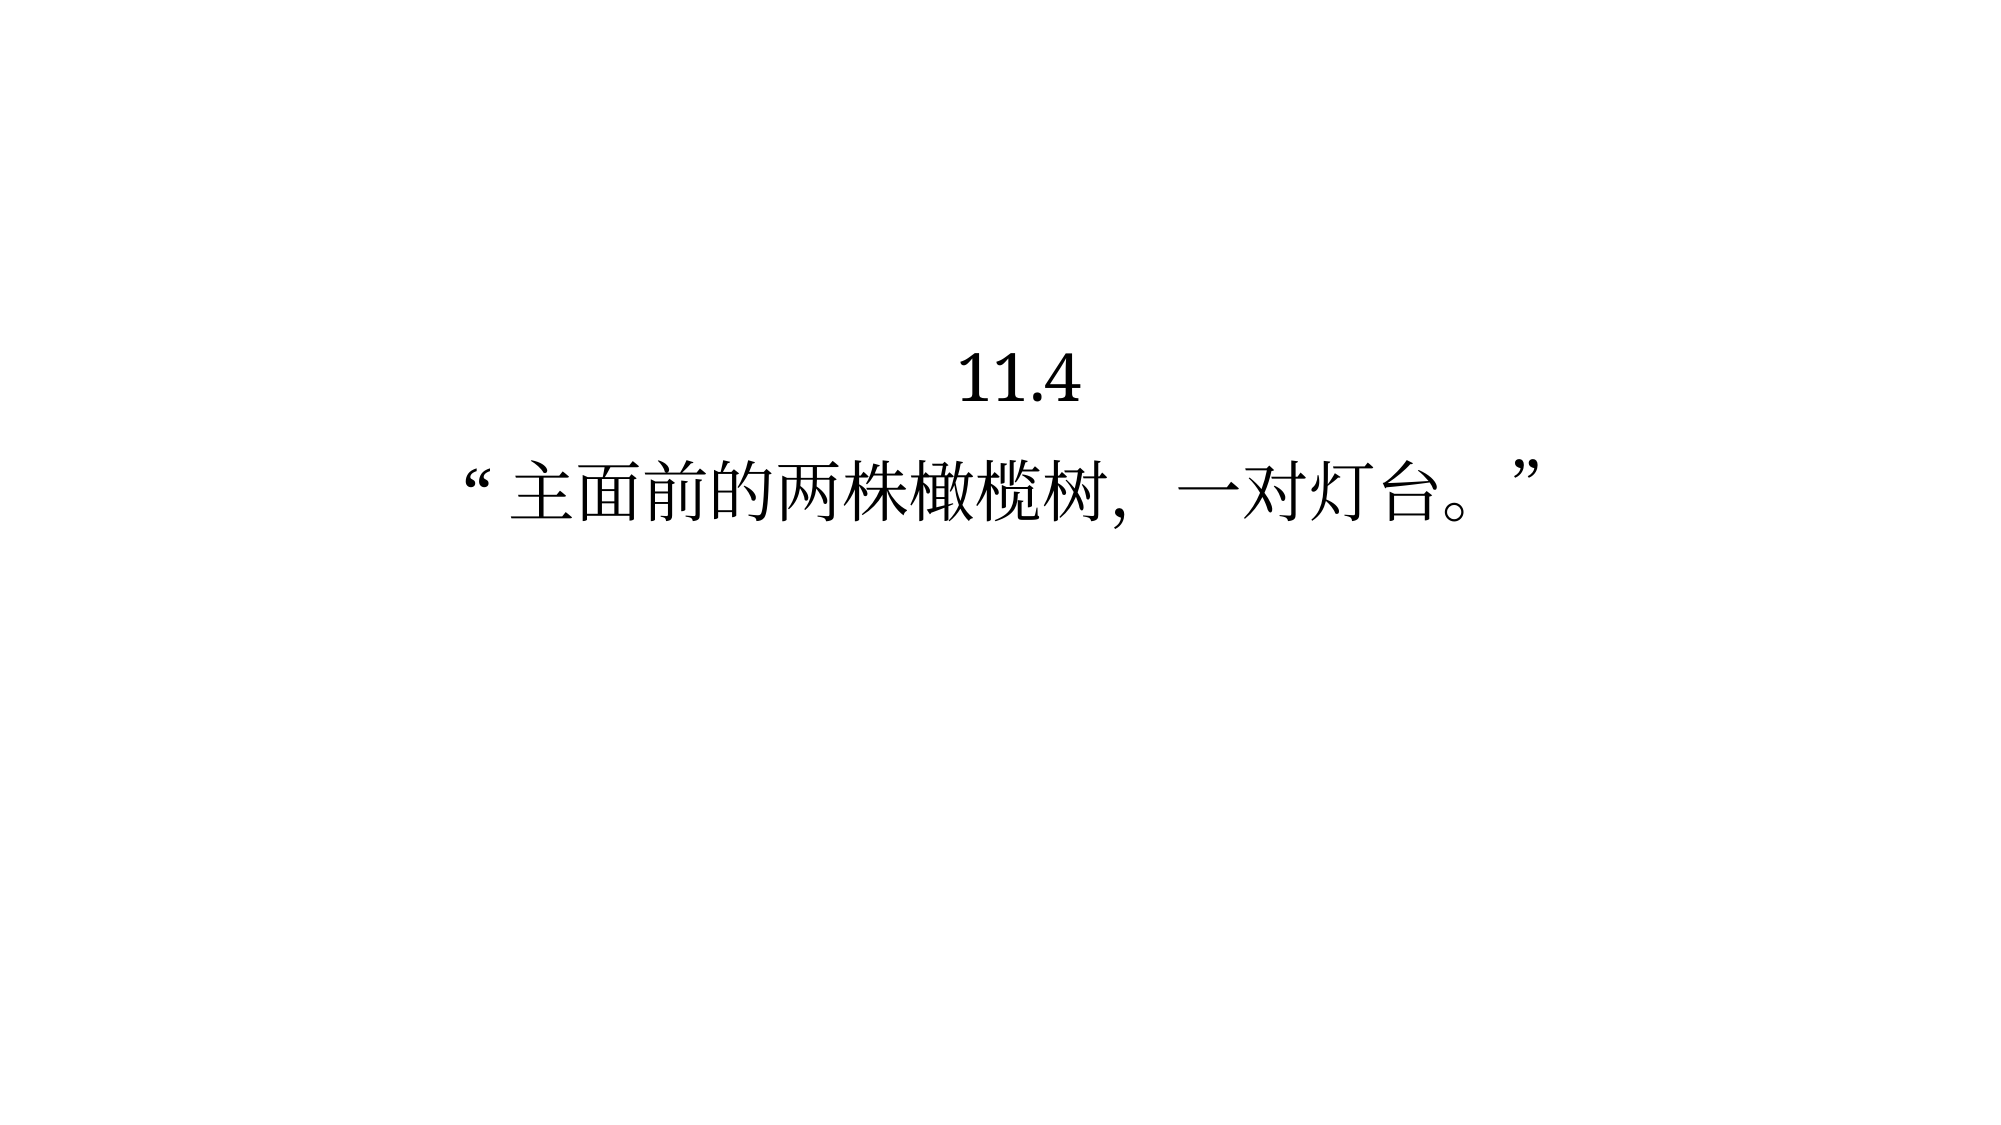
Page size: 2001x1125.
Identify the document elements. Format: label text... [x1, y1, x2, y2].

title 11.4 “主面前的两株橄榄树，一对灯台。” [121, 193, 1918, 538]
